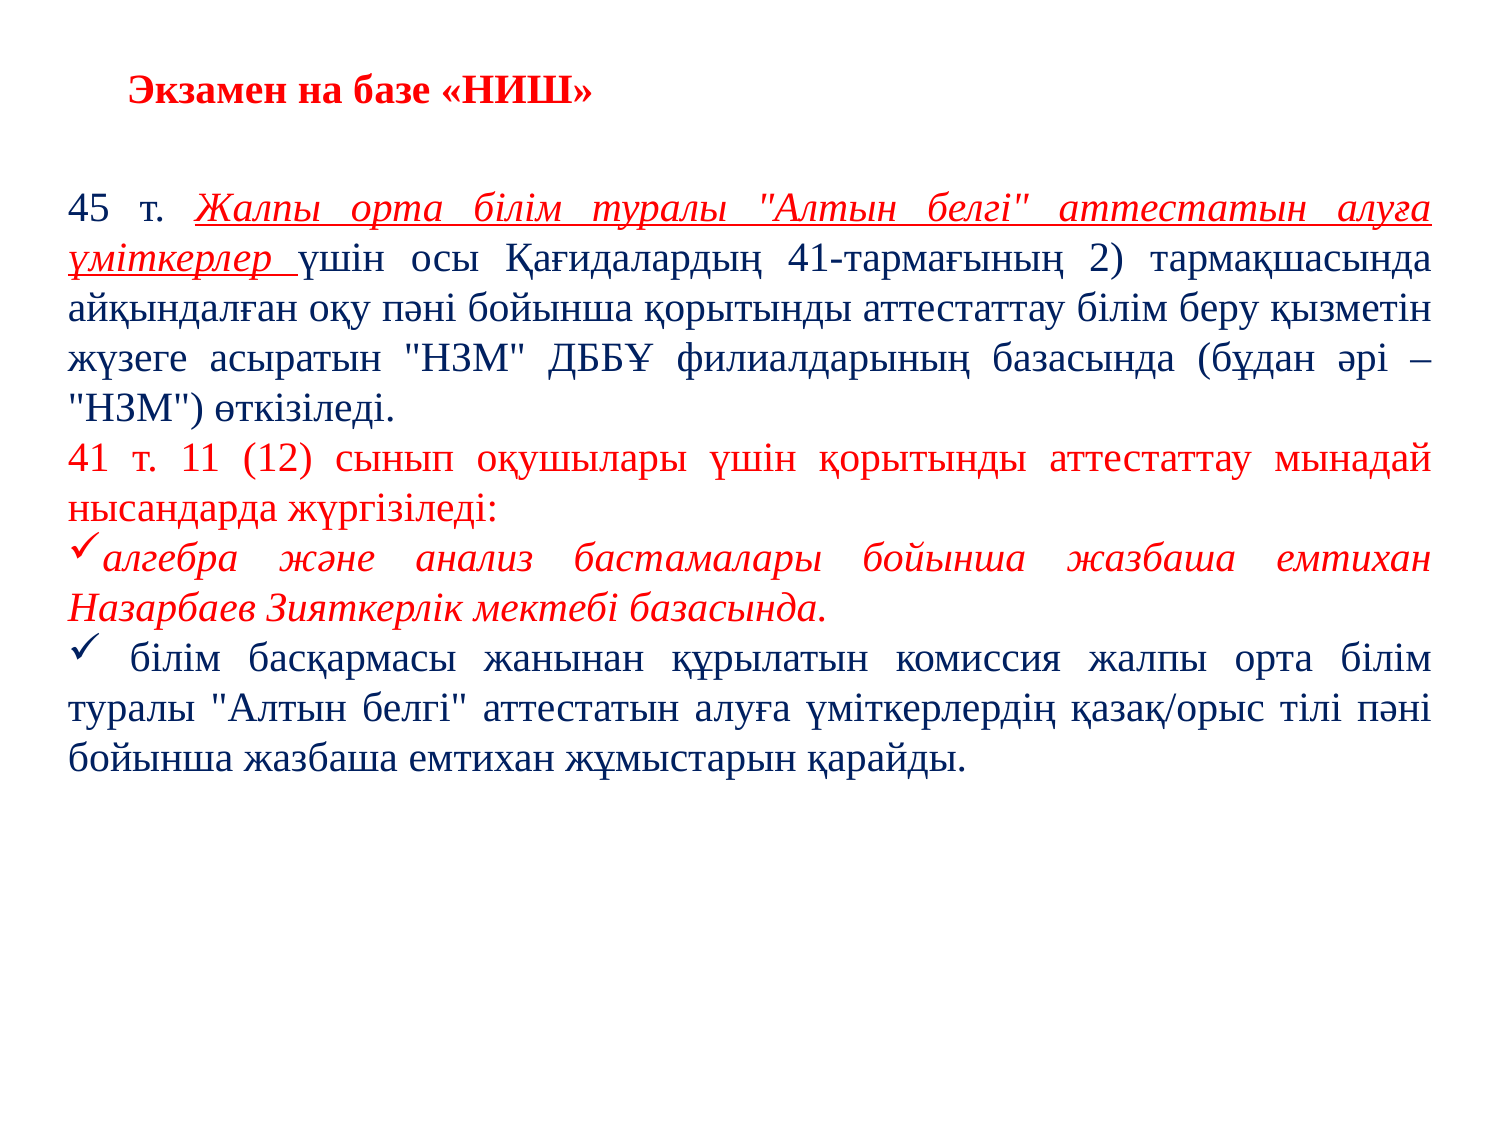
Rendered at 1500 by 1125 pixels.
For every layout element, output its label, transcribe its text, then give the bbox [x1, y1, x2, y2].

text_box 45 т. Жалпы орта білім туралы "Алтын белгі" аттестатын алуға үміткерлер үшін осы Қағидалардың 41-тармағының 2) тармақшасында айқындалған оқу пәні бойынша қорытынды аттестаттау білім беру қызметін жүзеге асыратын "НЗМ" ДББҰ филиалдарының базасында (бұдан әрі – "НЗМ") өткізіледі. 41 т. 11 (12) сынып оқушылары үшін қорытынды аттестаттау мынадай нысандарда жүргізіледі: алгебра және анализ бастамалары бойынша жазбаша емтихан Назарбаев Зияткерлік мектебі базасында. білім басқармасы жанынан құрылатын комиссия жалпы орта білім туралы "Алтын белгі" аттестатын алуға үміткерлердің қазақ/орыс тілі пәні бойынша жазбаша емтихан жұмыстарын қарайды. [53, 172, 1447, 848]
text_box Экзамен на базе «НИШ» [112, 54, 967, 120]
